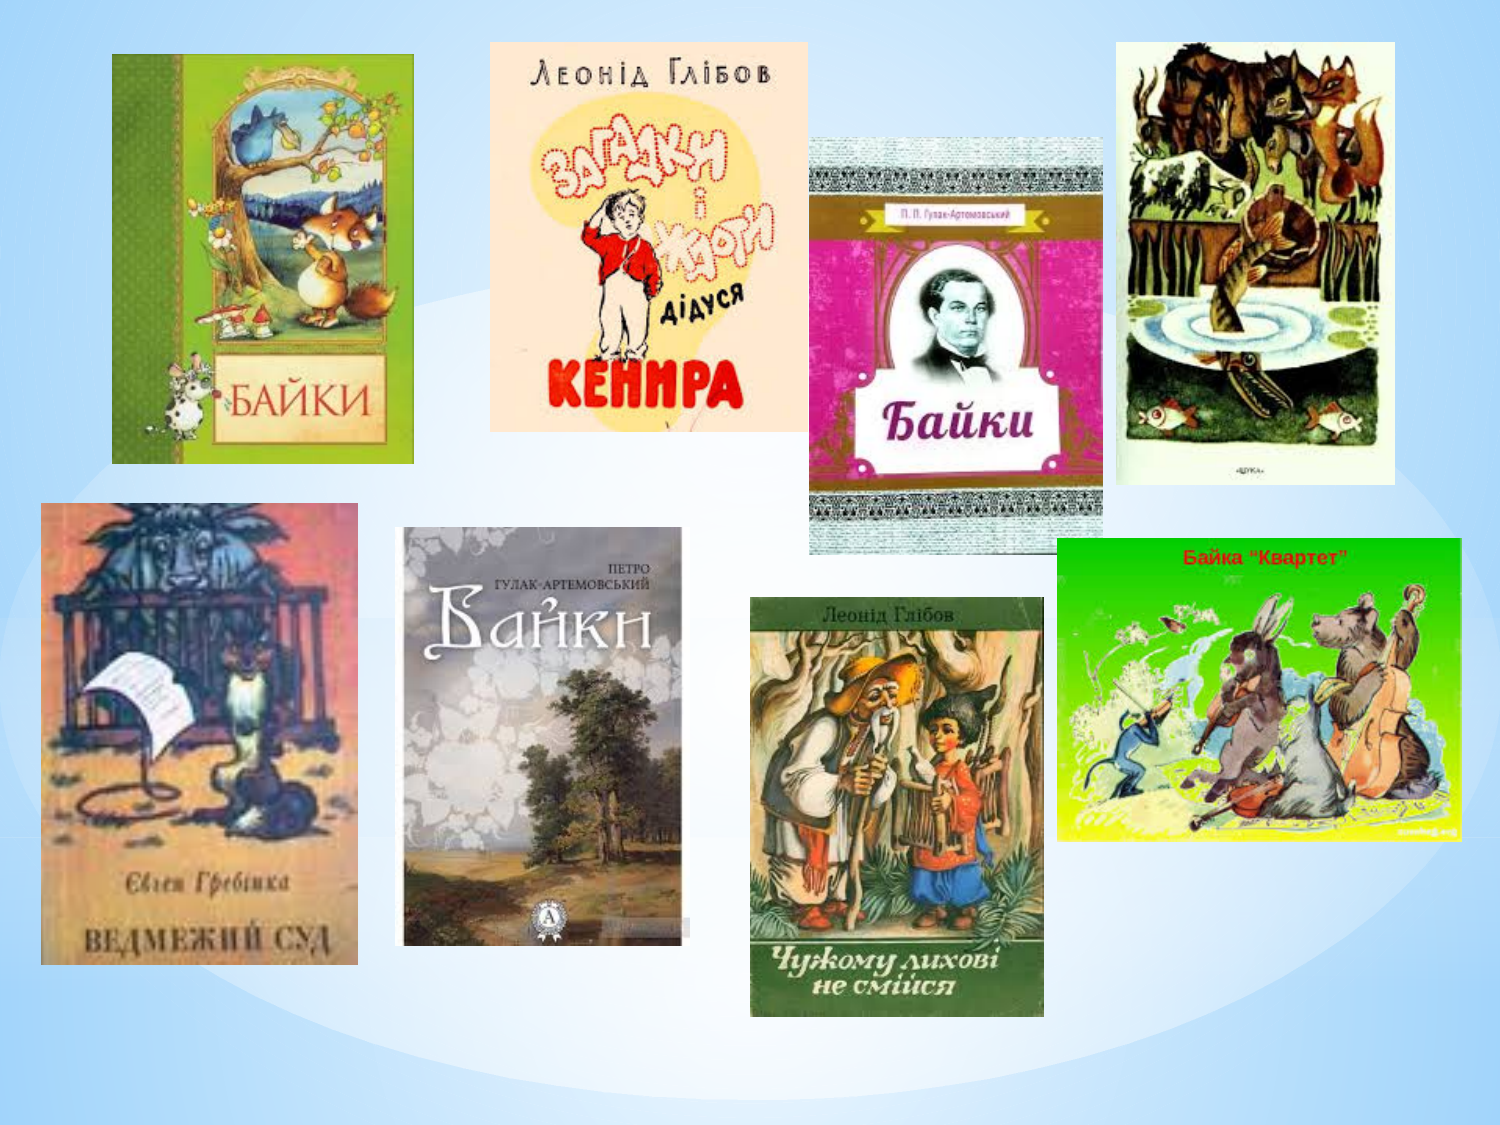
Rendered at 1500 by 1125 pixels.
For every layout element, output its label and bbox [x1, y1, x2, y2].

picture [489, 42, 1463, 843]
picture [1115, 42, 1395, 486]
picture [41, 503, 359, 965]
picture [395, 526, 690, 947]
picture [111, 54, 414, 465]
picture [749, 597, 1044, 1017]
